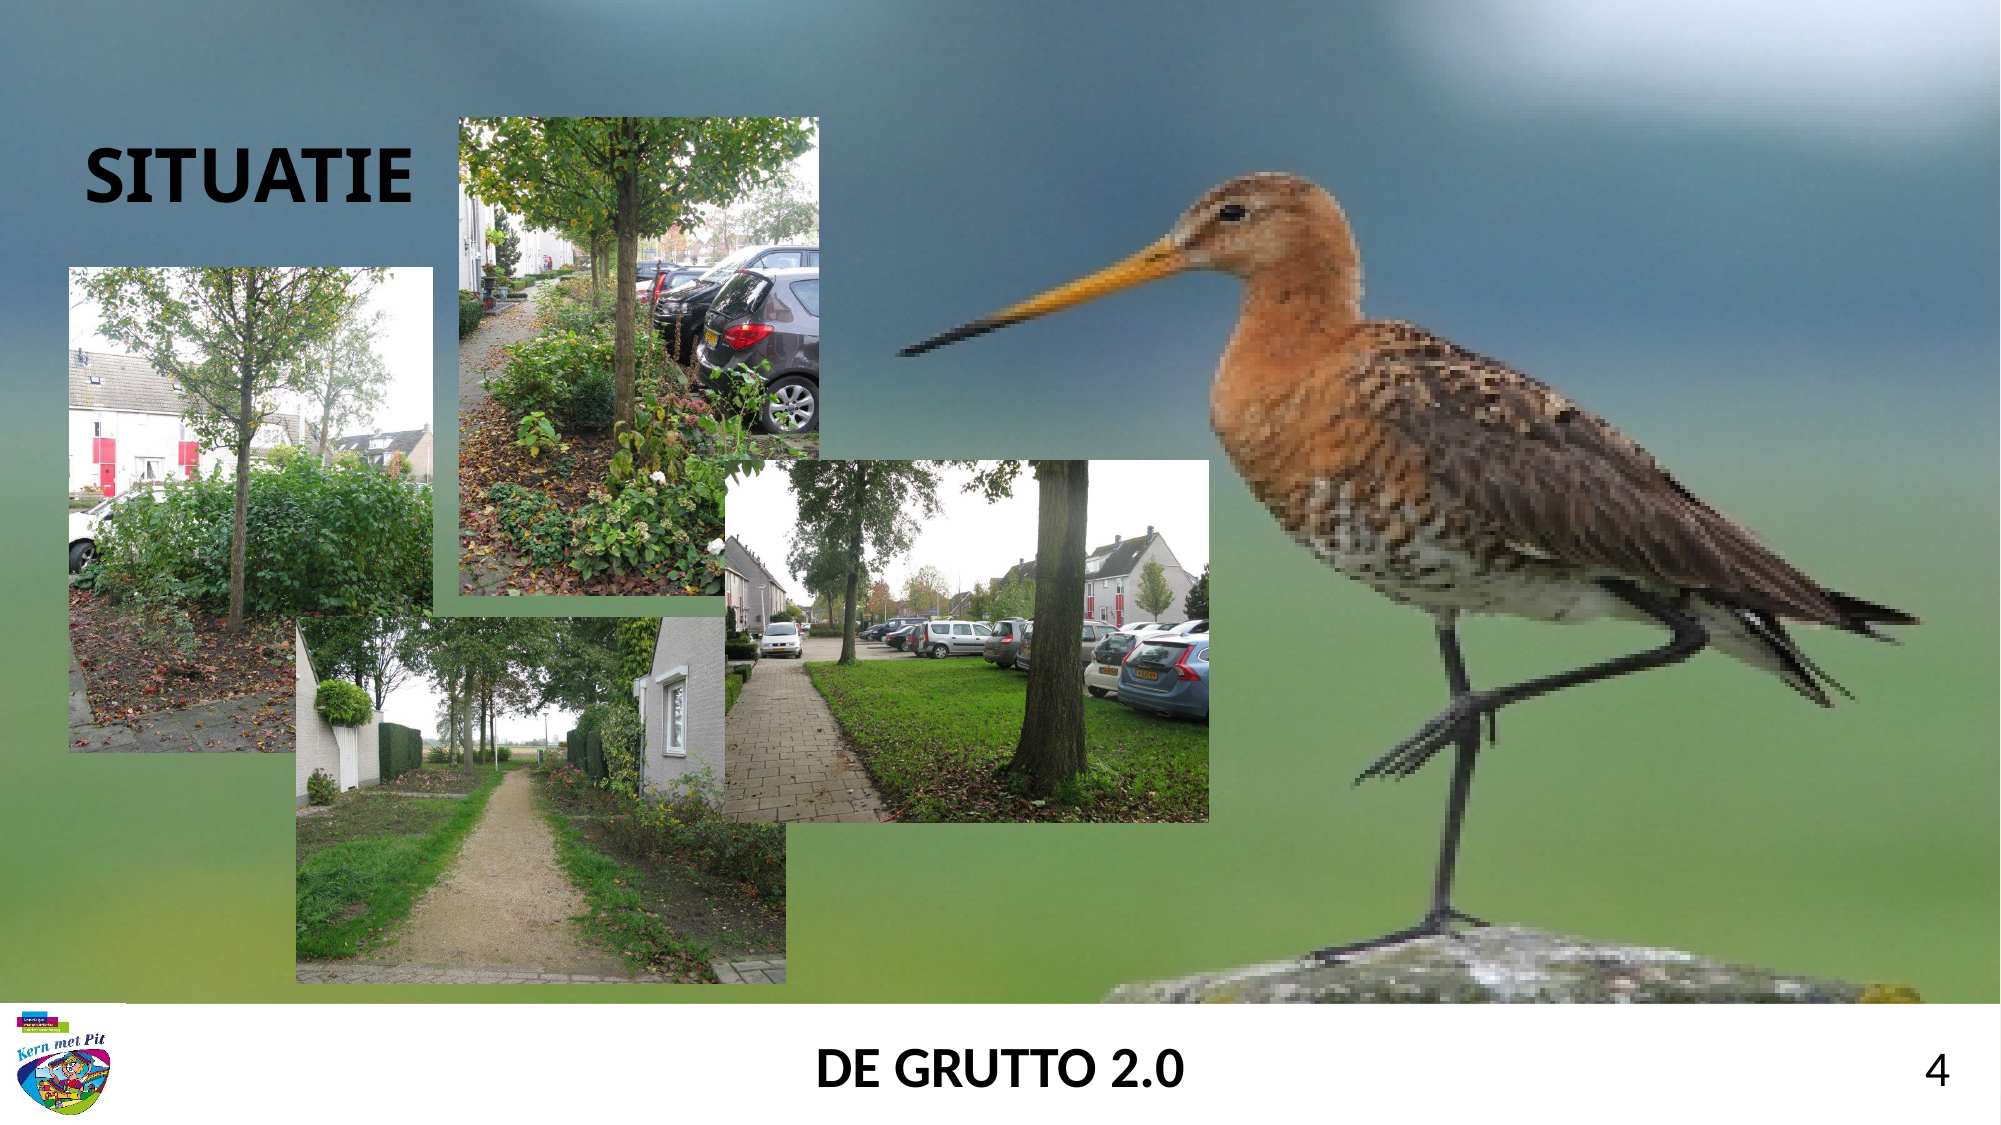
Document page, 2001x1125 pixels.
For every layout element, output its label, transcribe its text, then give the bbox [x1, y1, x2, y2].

title SITUATIE [69, 71, 928, 226]
text_box 4 [1879, 1028, 1996, 1104]
picture [0, 0, 2001, 1125]
text_box DE GRUTTO 2.0 [126, 1003, 2000, 1125]
